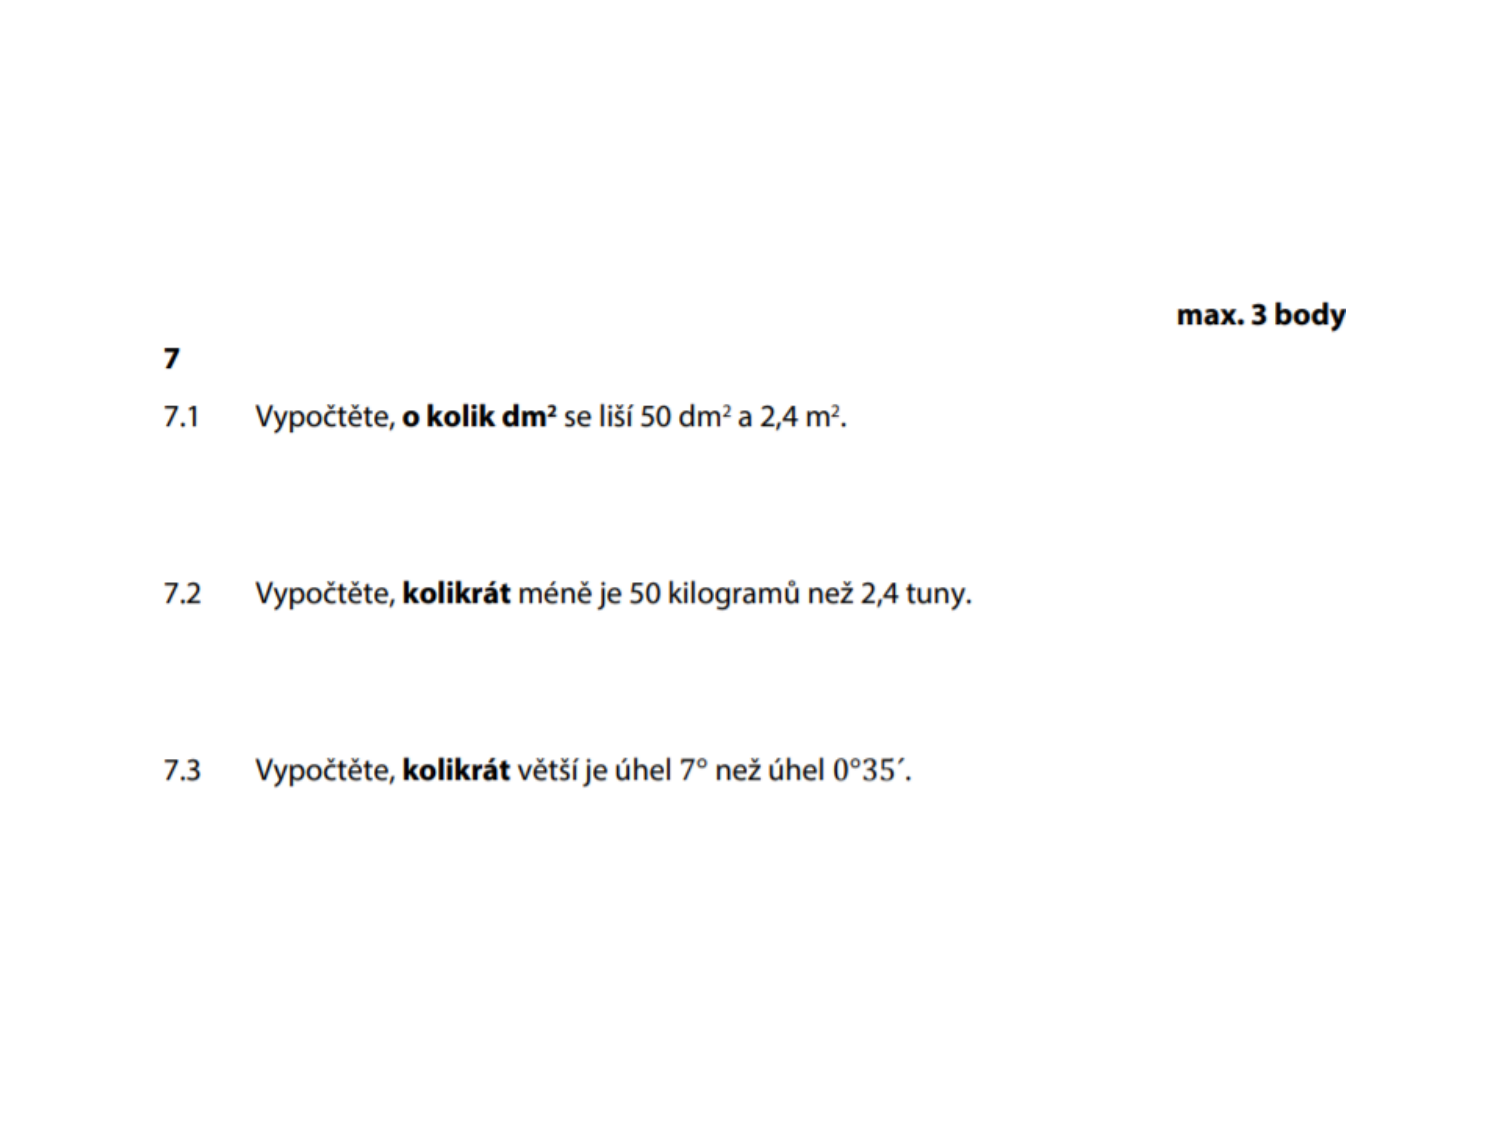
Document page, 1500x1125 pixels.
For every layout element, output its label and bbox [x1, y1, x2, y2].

picture [154, 295, 1346, 830]
